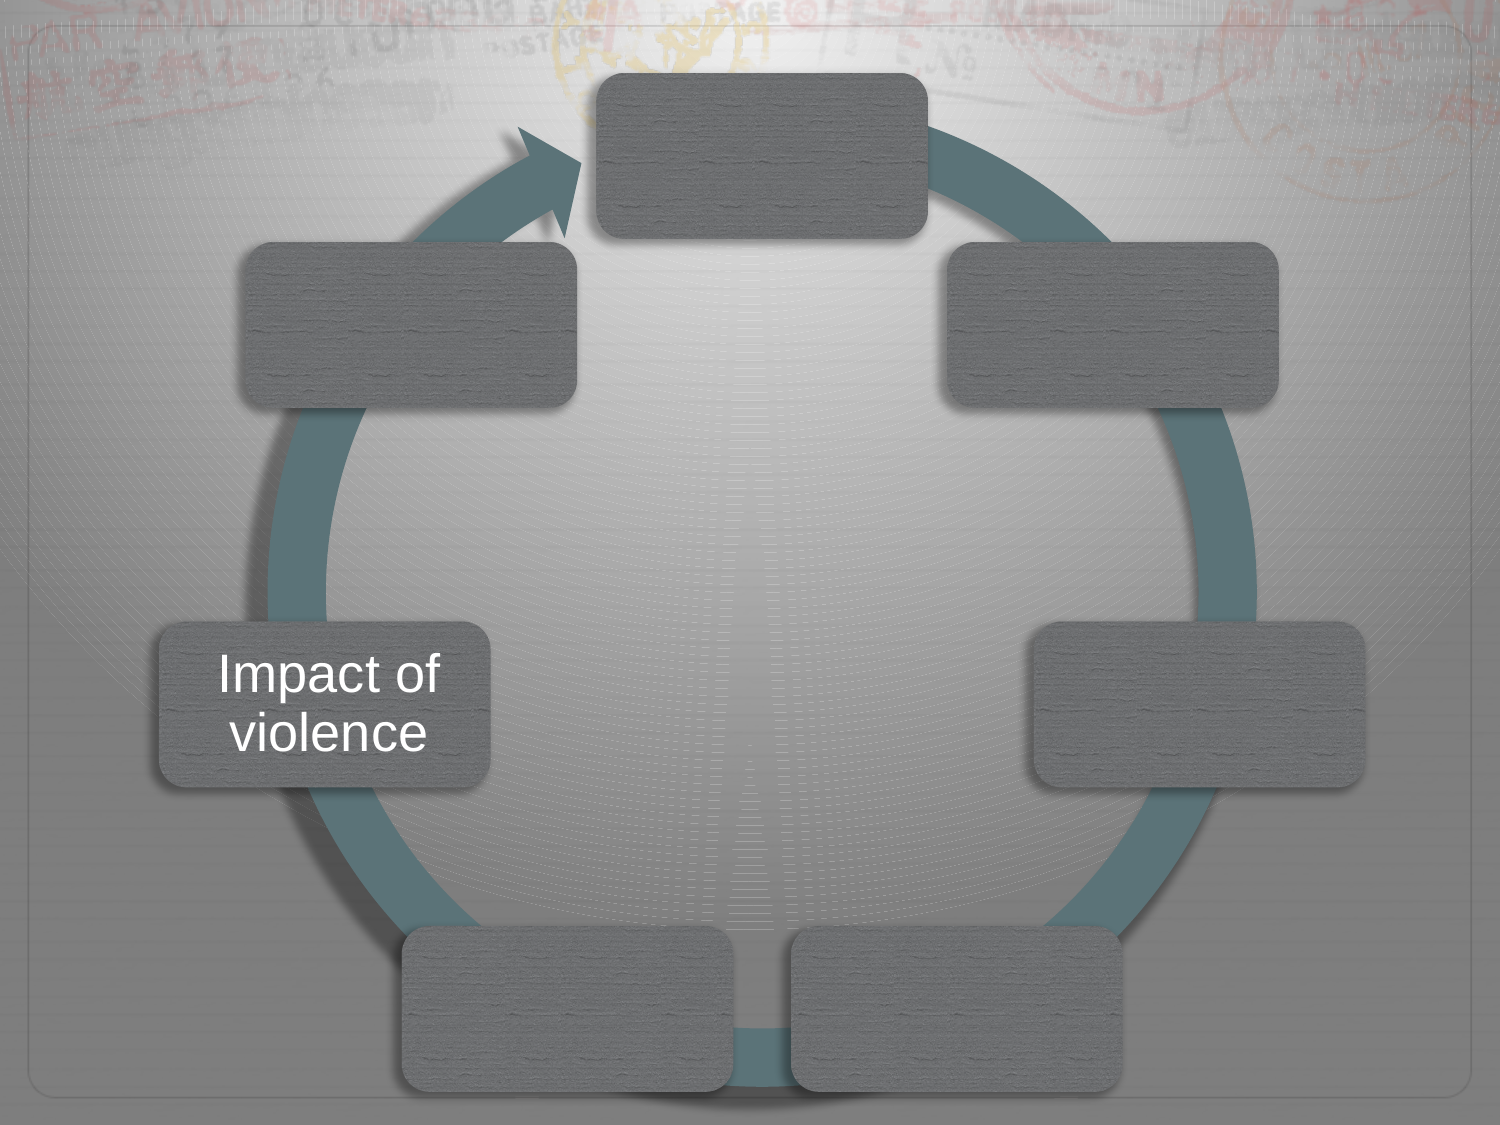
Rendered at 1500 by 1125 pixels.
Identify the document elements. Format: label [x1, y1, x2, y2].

text_box [69, 72, 1456, 1093]
picture [0, 0, 1500, 1125]
